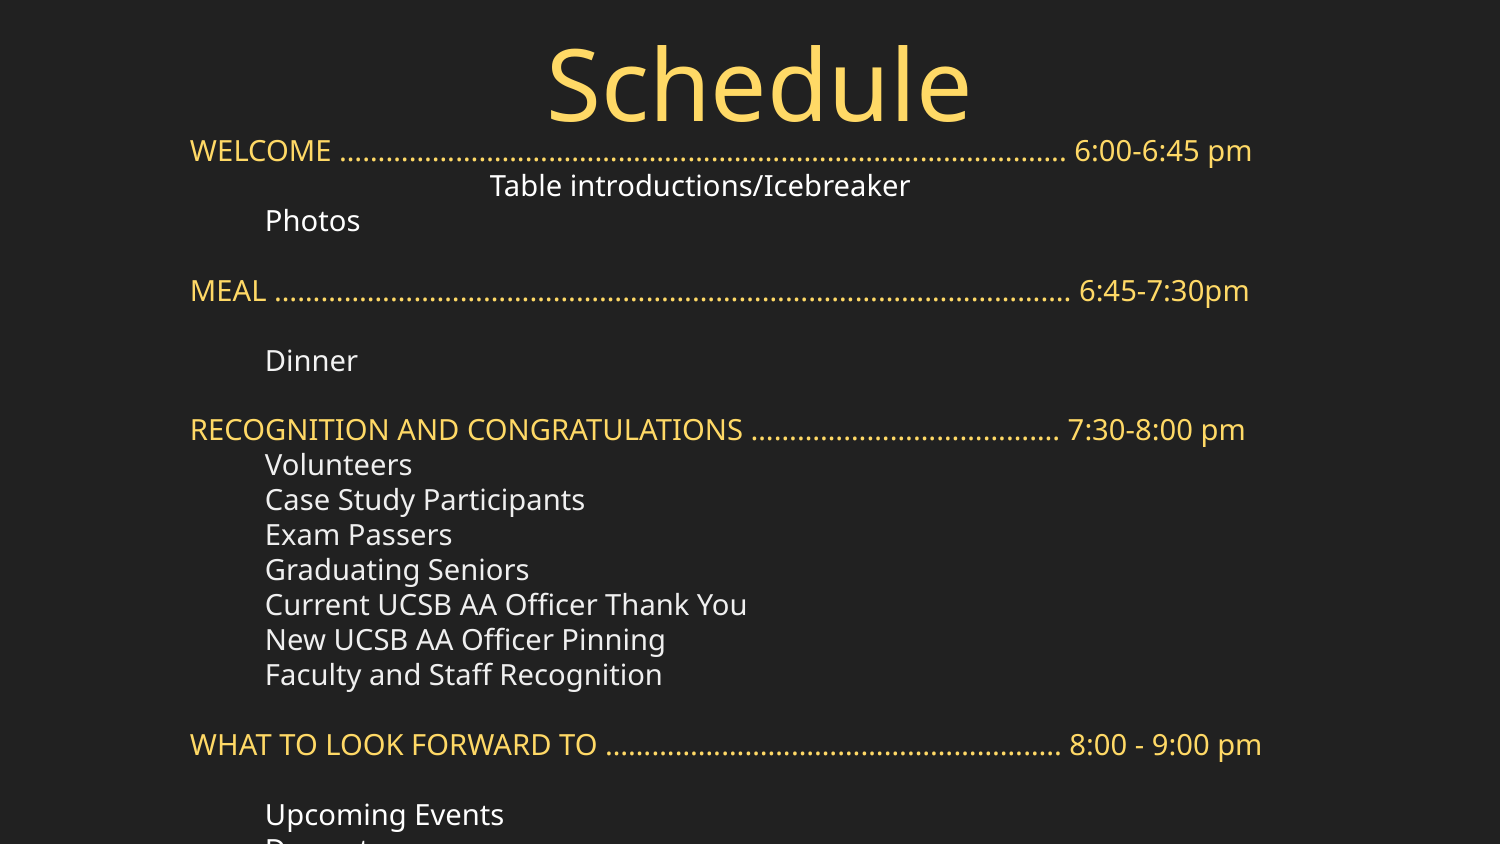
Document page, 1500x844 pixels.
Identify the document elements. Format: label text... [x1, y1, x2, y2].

title Schedule [60, 11, 1459, 157]
subtitle WELCOME …………………………………………………………………………………. 6:00-6:45 pm Table introductions/Icebreaker Photos MEAL …………………………………………………………………………………………. 6:45-7:30pm Dinner RECOGNITION AND CONGRATULATIONS …………………………………. 7:30-8:00 pm Volunteers Case Study Participants Exam Passers Graduating Seniors Current UCSB AA Officer Thank You New UCSB AA Officer Pinning Faculty and Staff Recognition WHAT TO LOOK FORWARD TO ………………………………………………….. 8:00 - 9:00 pm Upcoming Events Dessert Drinks (unfortunately not) [174, 117, 1500, 248]
